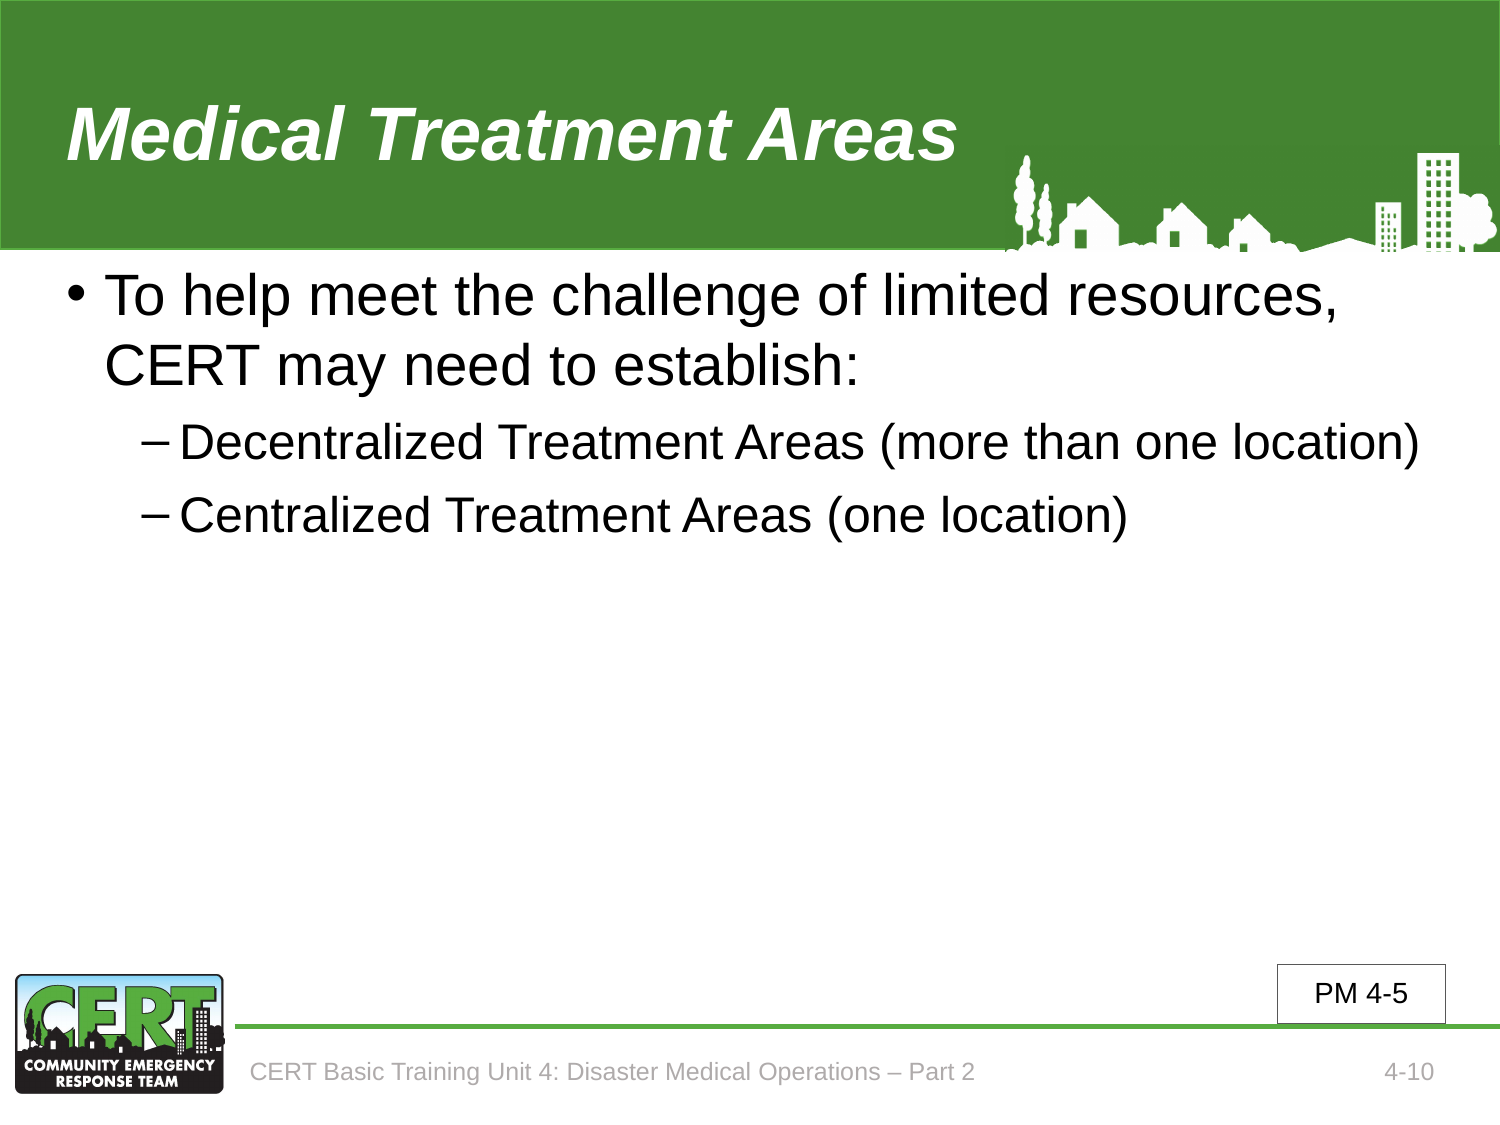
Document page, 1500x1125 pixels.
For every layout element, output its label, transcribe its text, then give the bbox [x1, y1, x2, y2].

list PM 4-5 [1277, 964, 1446, 1024]
list 4-10 [1153, 1047, 1450, 1098]
picture [14, 973, 225, 1094]
list To help meet the challenge of limited resources, CERT may need to establish: Decentralized Treatment Areas (more than one location) Centralized Treatment Areas (one location) [51, 249, 1449, 1034]
picture [1005, 145, 1500, 252]
title Medical Treatment Areas [51, 52, 1005, 220]
list CERT Basic Training Unit 4: Disaster Medical Operations – Part 2 [234, 1047, 1005, 1098]
